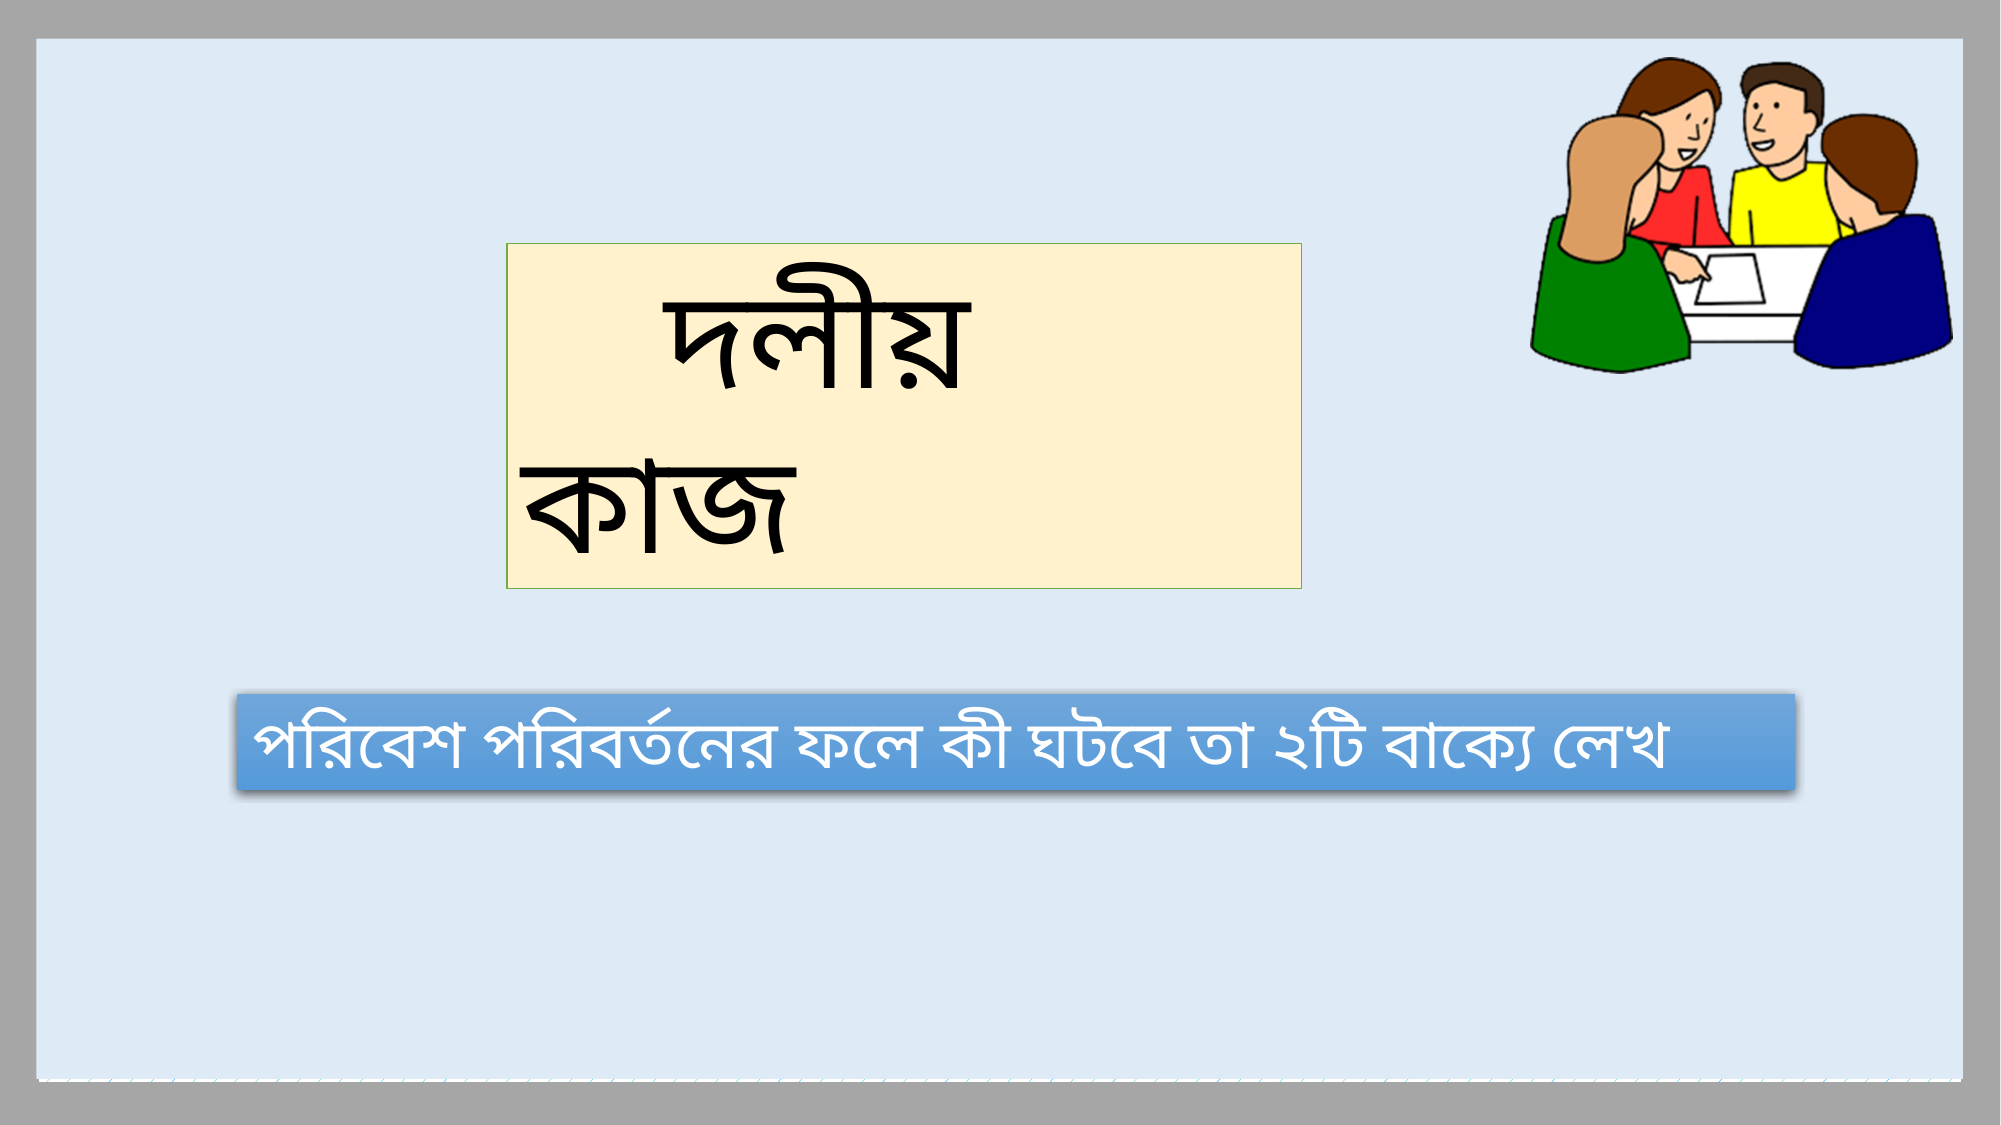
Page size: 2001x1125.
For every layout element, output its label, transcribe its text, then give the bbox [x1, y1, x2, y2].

text_box পরিবেশ পরিবর্তনের ফলে কী ঘটবে তা ২টি বাক্যে লেখ [237, 694, 1795, 790]
picture [1530, 57, 1953, 374]
text_box দলীয় কাজ [506, 243, 1302, 589]
